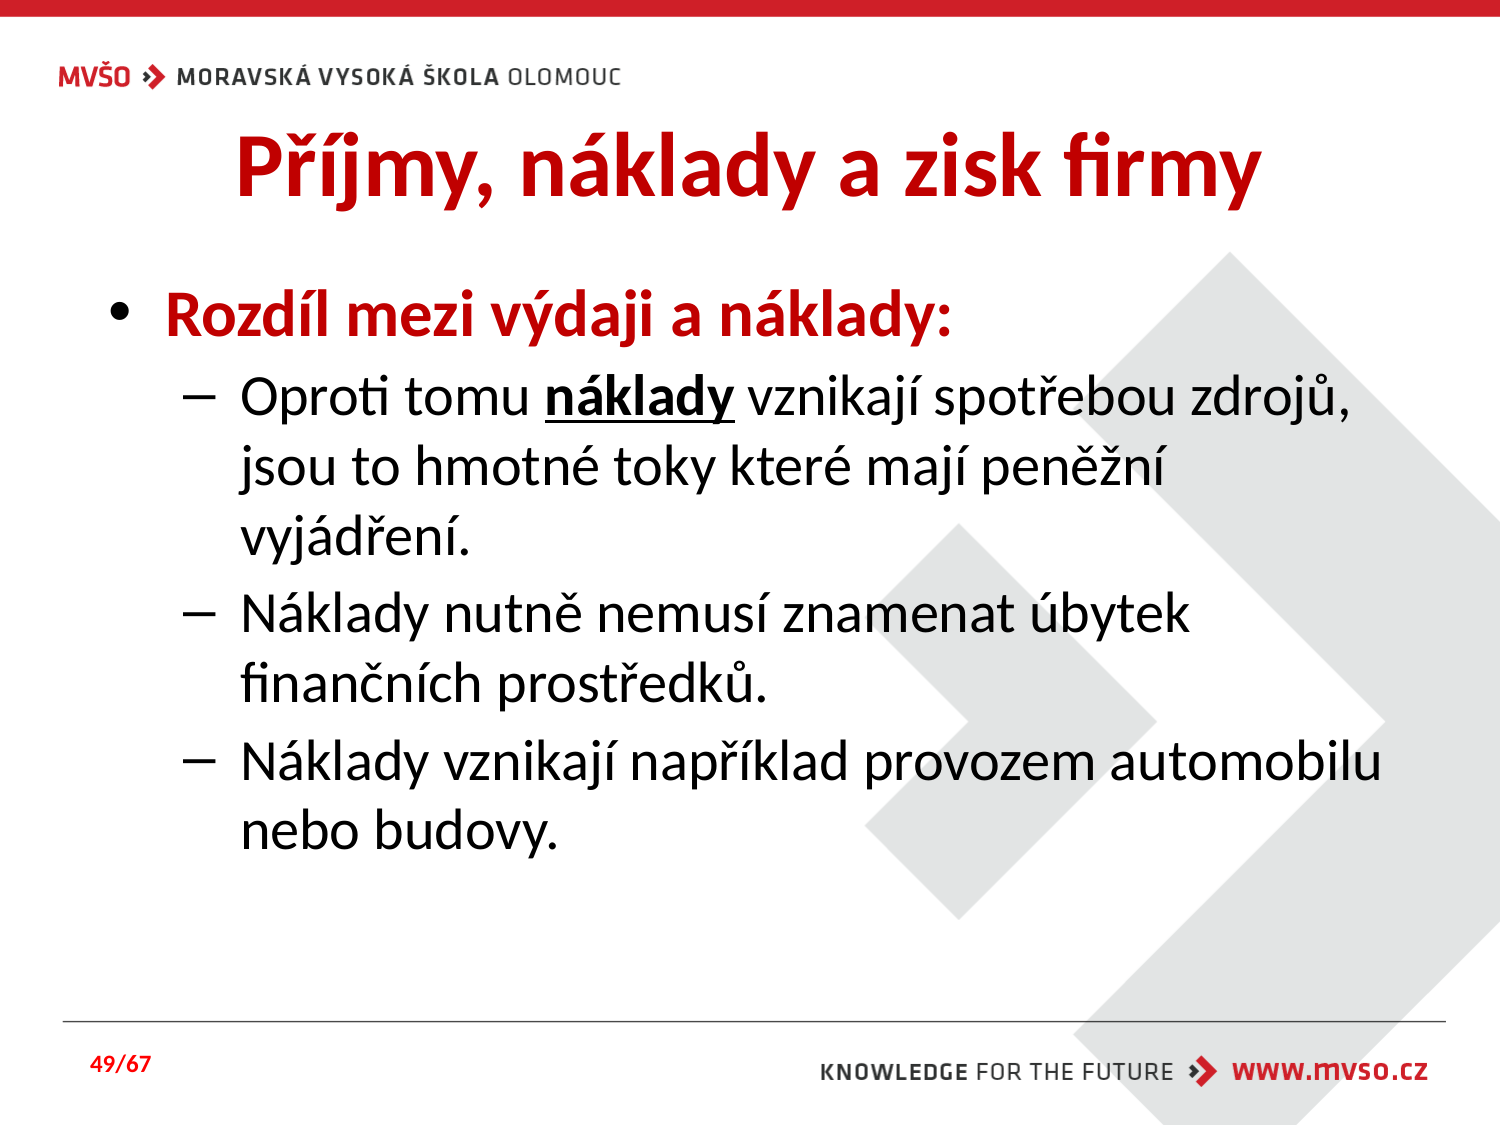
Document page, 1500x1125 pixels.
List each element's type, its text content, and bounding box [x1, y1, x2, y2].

list Rozdíl mezi výdaji a náklady: Oproti tomu náklady vznikají spotřebou zdrojů, jsou to hmotné toky které mají peněžní vyjádření. Náklady nutně nemusí znamenat úbytek finančních prostředků. Náklady vznikají například provozem automobilu nebo budovy. [75, 262, 1425, 1005]
picture [0, 0, 1500, 1125]
title Příjmy, náklady a zisk firmy [75, 87, 1425, 233]
text_box 49/67 [74, 1040, 213, 1085]
